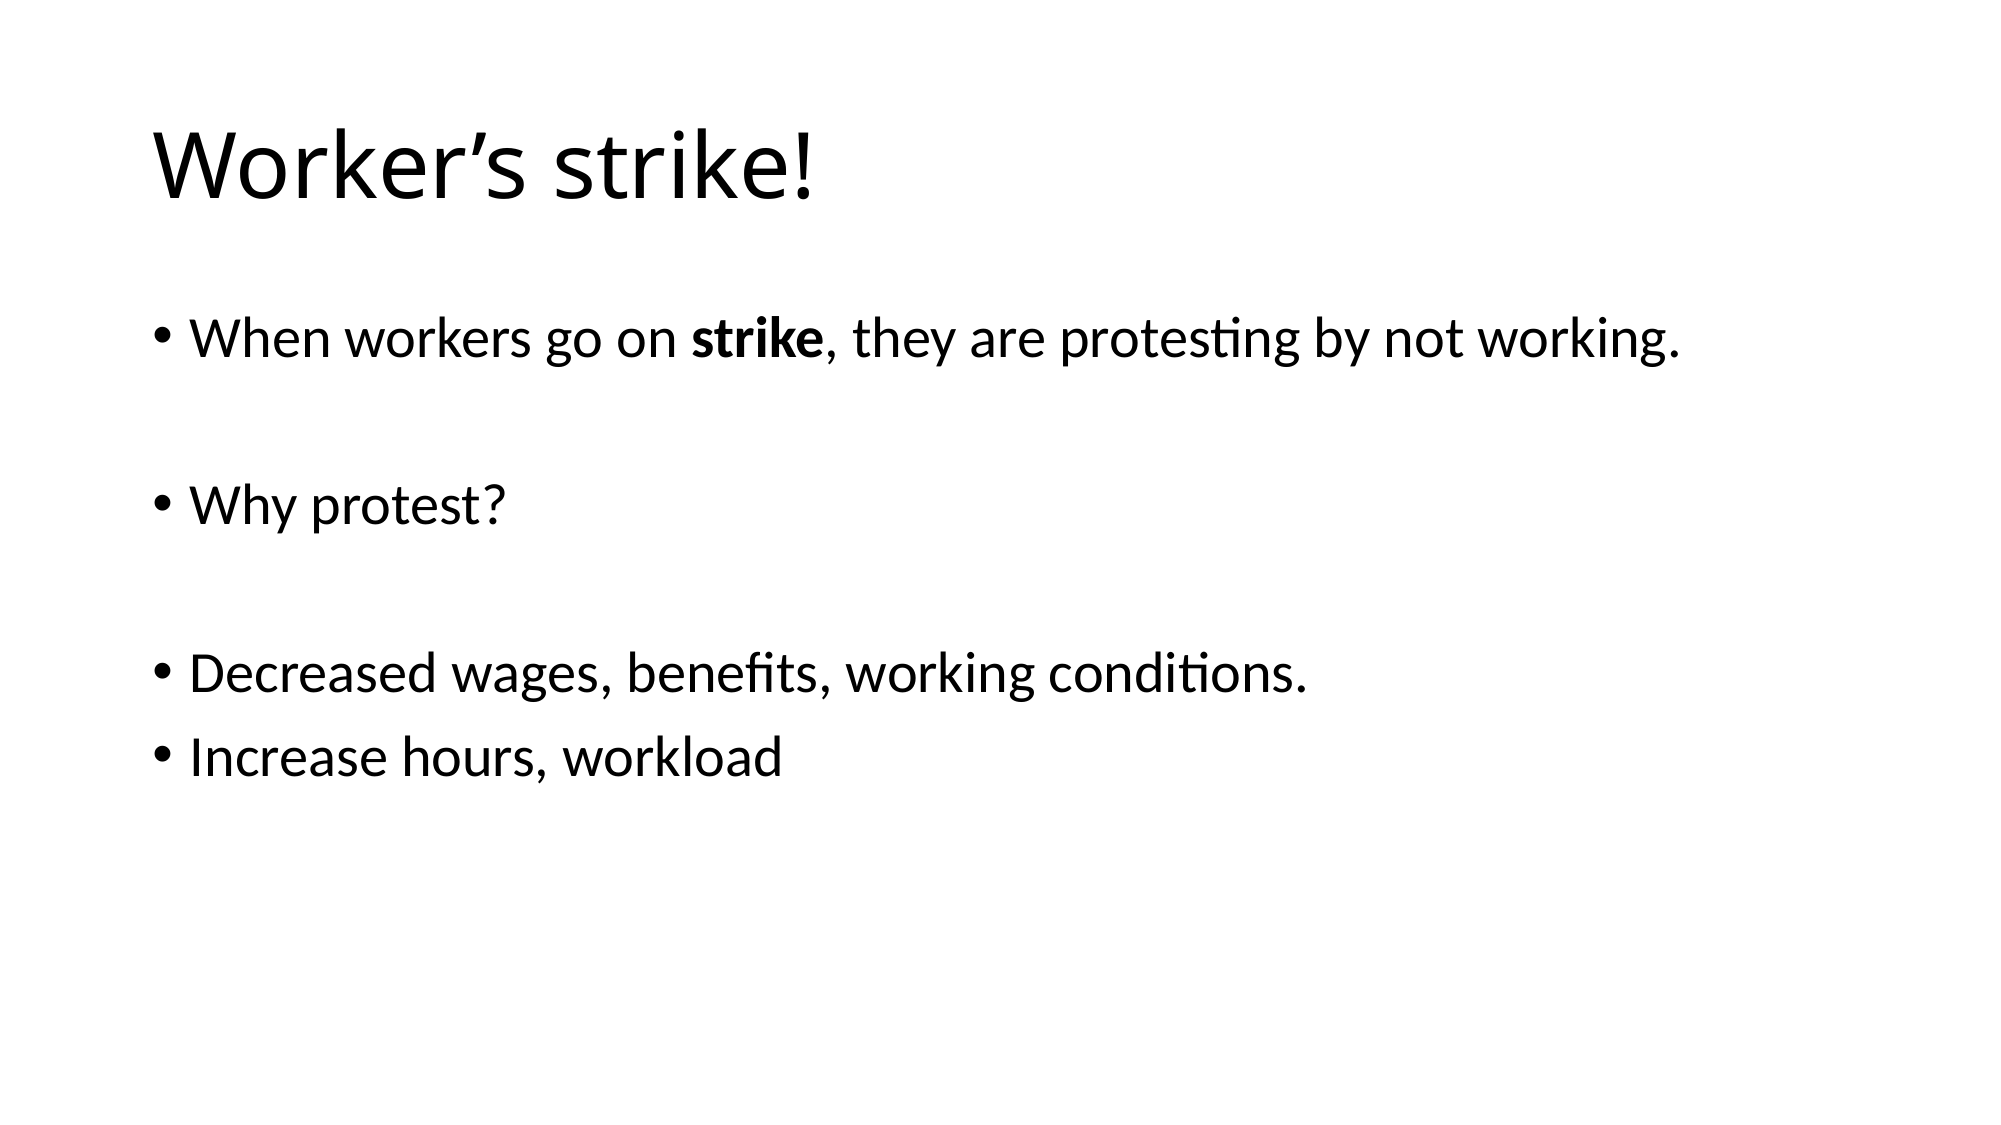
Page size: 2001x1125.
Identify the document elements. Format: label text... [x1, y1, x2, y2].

title Worker’s strike! [137, 59, 1863, 278]
list When workers go on strike, they are protesting by not working. Why protest? Decreased wages, benefits, working conditions. Increase hours, workload [137, 299, 1863, 1014]
